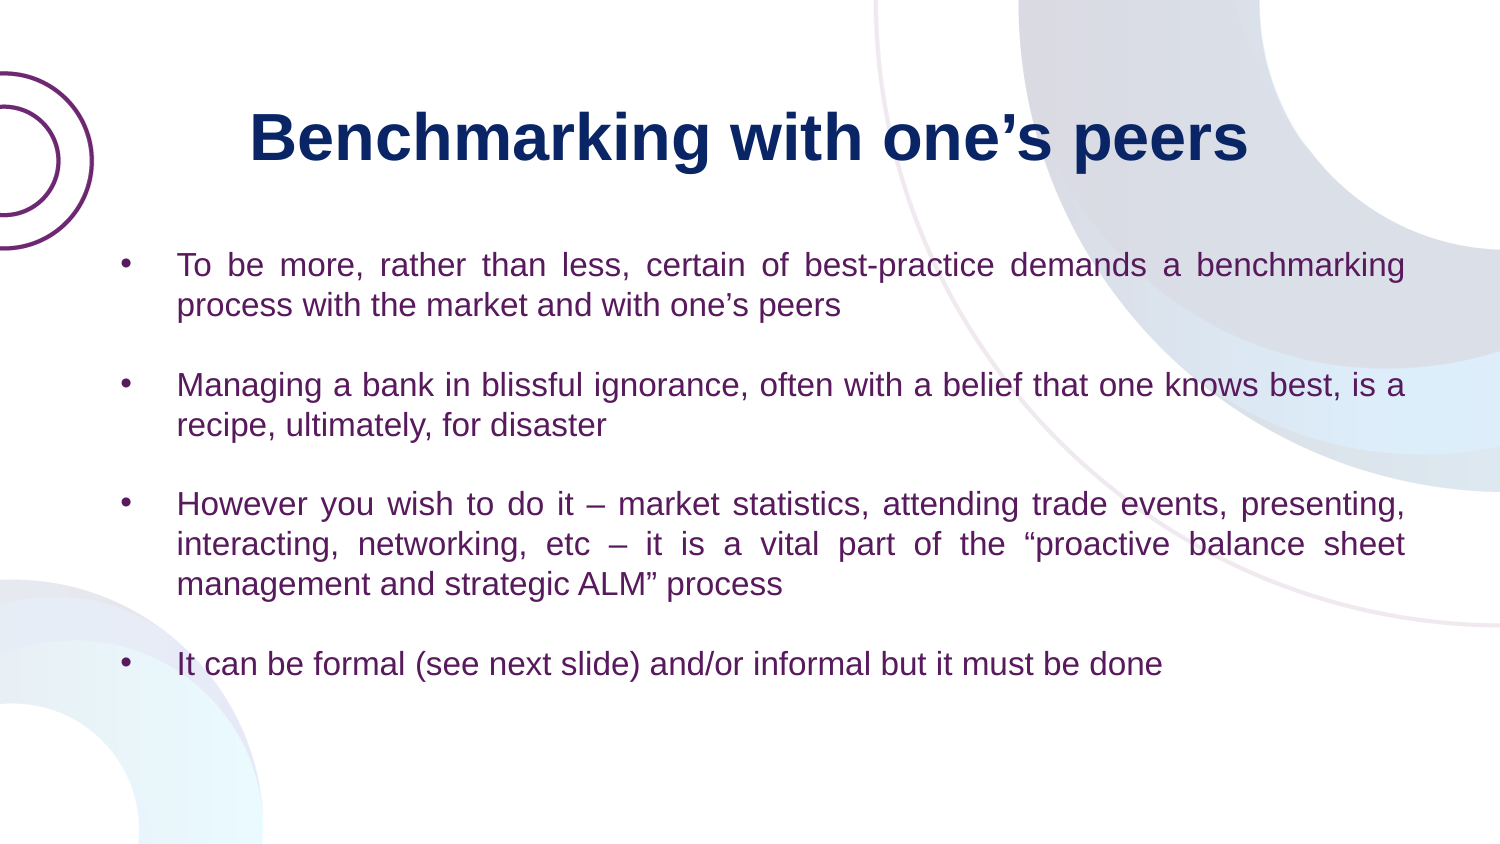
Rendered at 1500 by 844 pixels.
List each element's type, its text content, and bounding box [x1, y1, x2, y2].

text_box To be more, rather than less, certain of best-practice demands a benchmarking process with the market and with one’s peers Managing a bank in blissful ignorance, often with a belief that one knows best, is a recipe, ultimately, for disaster However you wish to do it – market statistics, attending trade events, presenting, interacting, networking, etc – it is a vital part of the “proactive balance sheet management and strategic ALM” process It can be formal (see next slide) and/or informal but it must be done [105, 235, 1422, 690]
text_box Benchmarking with one’s peers [118, 86, 1382, 182]
picture [0, 0, 1500, 844]
